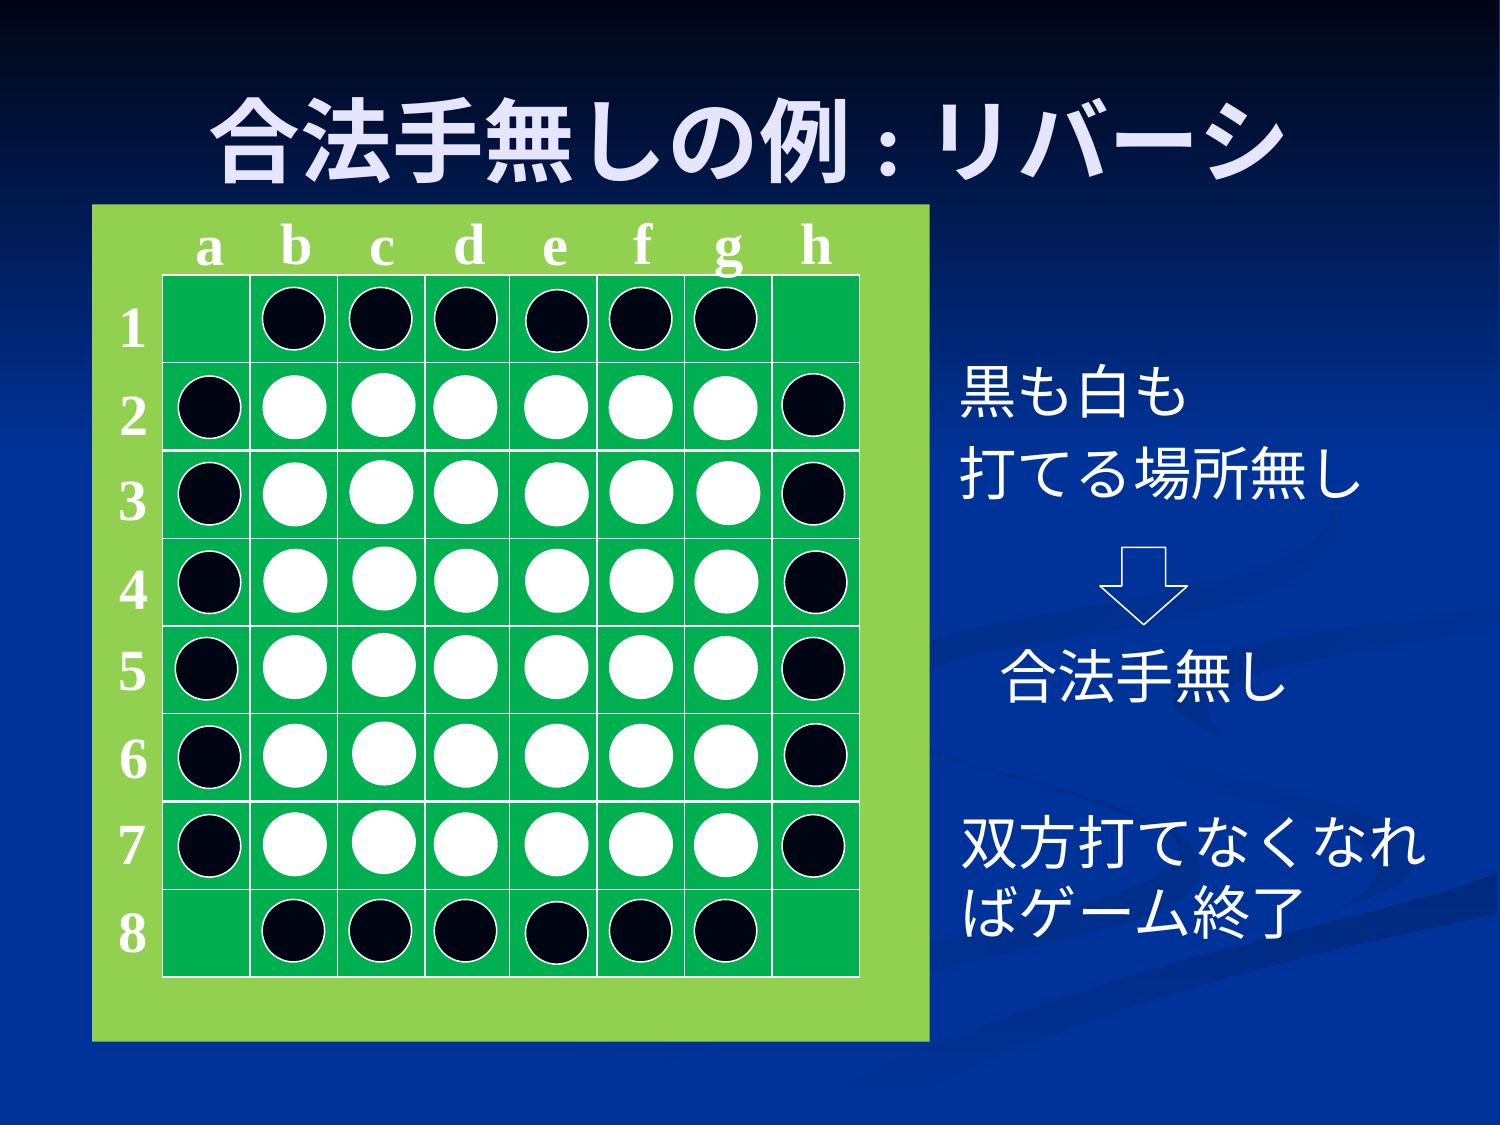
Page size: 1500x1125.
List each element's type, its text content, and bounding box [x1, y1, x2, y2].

text_box 5 [103, 624, 162, 710]
text_box c [354, 199, 411, 274]
text_box 6 [104, 713, 162, 798]
text_box 8 [104, 886, 162, 972]
text_box 1 [103, 281, 162, 367]
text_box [162, 274, 860, 978]
text_box 3 [103, 455, 162, 540]
text_box 7 [103, 798, 162, 884]
text_box h [785, 198, 848, 274]
text_box 4 [104, 543, 162, 629]
text_box b [265, 198, 329, 274]
text_box 2 [104, 369, 162, 455]
text_box a [180, 199, 240, 274]
text_box e [527, 199, 584, 274]
text_box 双方打てなくなればゲーム終了 [946, 798, 1478, 954]
text_box [92, 233, 930, 1042]
text_box g [699, 199, 759, 274]
text_box f [618, 198, 668, 274]
text_box 黒も白も 打てる場所無し [943, 347, 1382, 515]
text_box d [439, 198, 502, 274]
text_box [989, 547, 1301, 719]
title 合法手無しの例:リバーシ [75, 45, 1425, 233]
